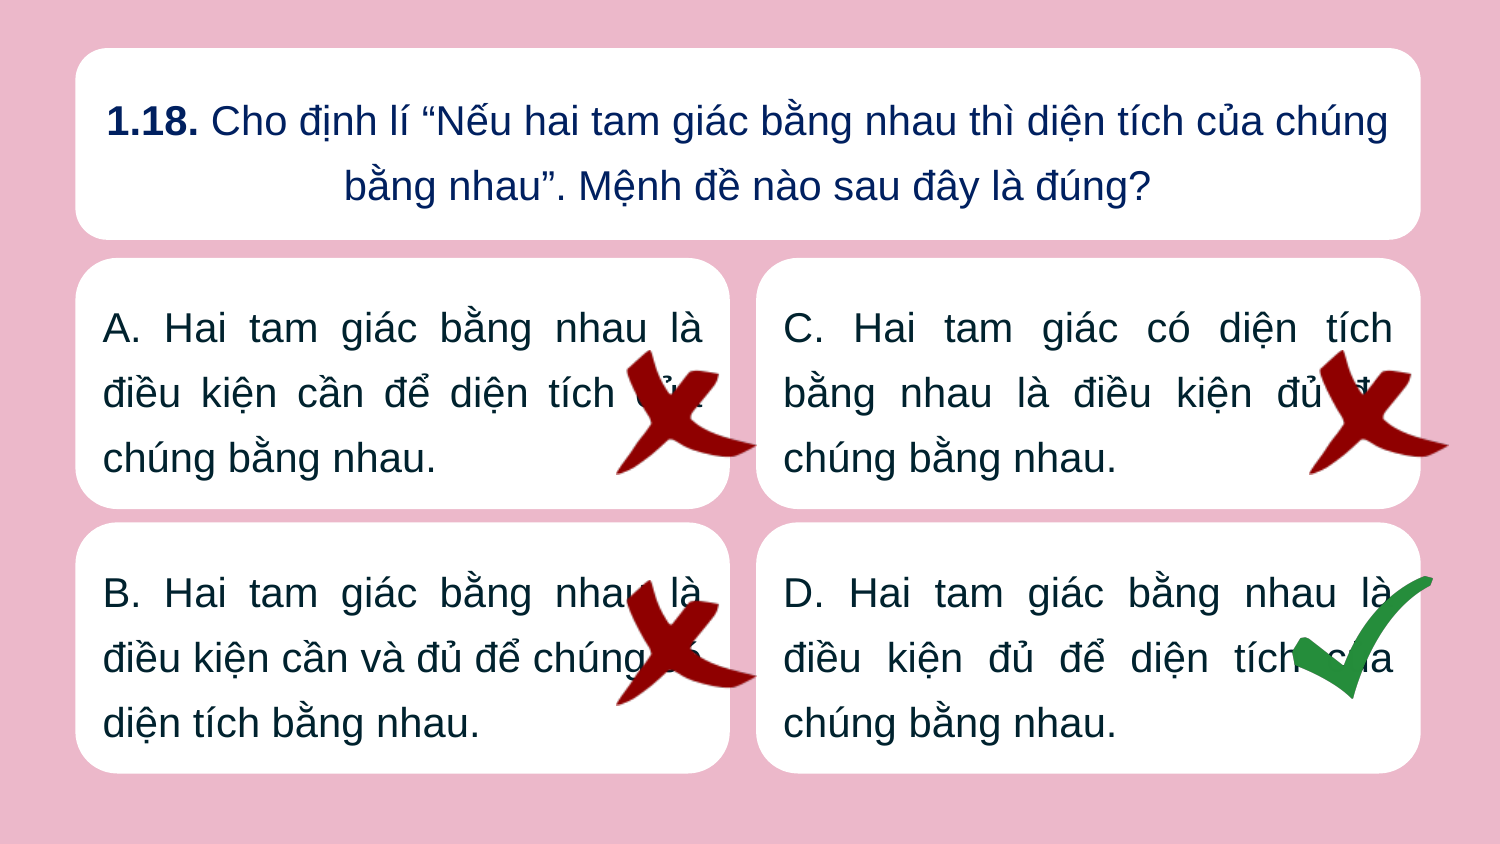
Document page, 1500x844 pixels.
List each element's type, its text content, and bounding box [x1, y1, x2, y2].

text_box B. Hai tam giác bằng nhau là điều kiện cần và đủ để chúng có diện tích bằng nhau. [73, 520, 732, 776]
text_box A. Hai tam giác bằng nhau là điều kiện cần để diện tích của chúng bằng nhau. [73, 255, 732, 512]
text_box D. Hai tam giác bằng nhau là điều kiện đủ để diện tích của chúng bằng nhau. [753, 520, 1423, 776]
picture [1292, 576, 1433, 699]
text_box C. Hai tam giác có diện tích bằng nhau là điều kiện đủ để chúng bằng nhau. [754, 255, 1423, 512]
picture [616, 580, 757, 706]
picture [616, 349, 757, 475]
text_box 1.18. Cho định lí “Nếu hai tam giác bằng nhau thì diện tích của chúng bằng nhau”. Mệnh đề nào sau đây là đúng? [73, 45, 1423, 242]
picture [1308, 349, 1449, 475]
